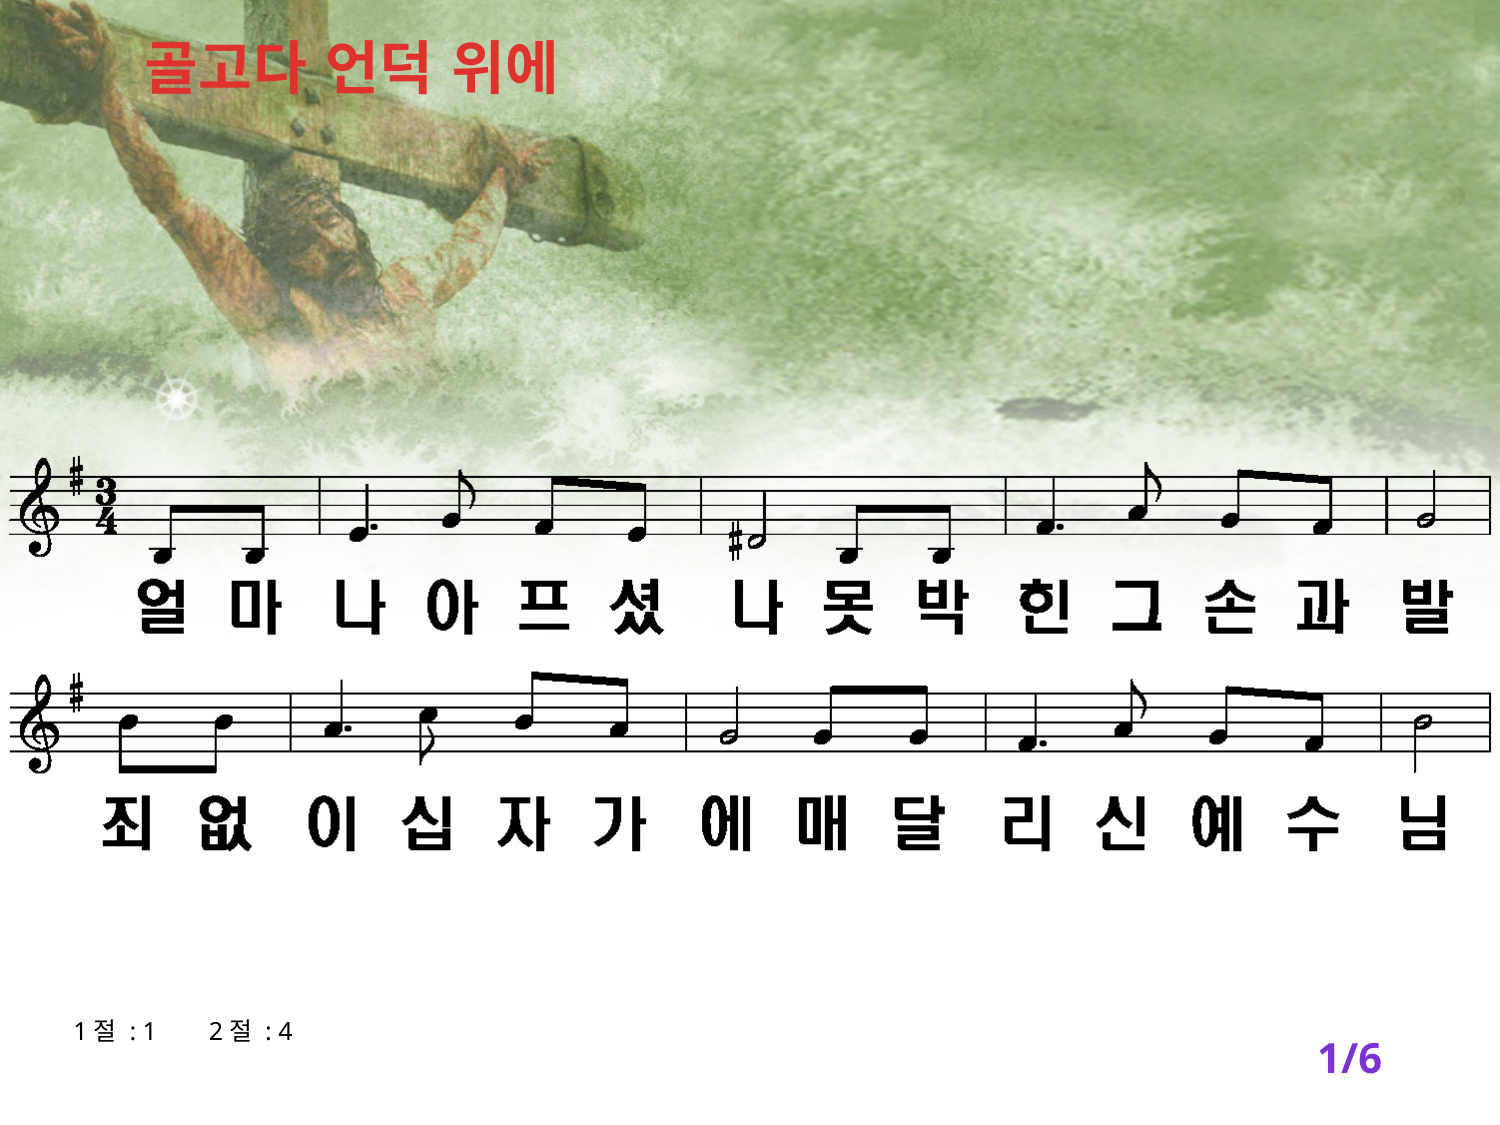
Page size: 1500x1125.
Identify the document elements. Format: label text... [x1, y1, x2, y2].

text_box 골고다 언덕 위에 [129, 23, 576, 109]
text_box 1절 : 1 2절 : 4 [58, 1007, 340, 1053]
text_box 1/6 [1301, 1024, 1398, 1090]
picture [0, 0, 1500, 1125]
